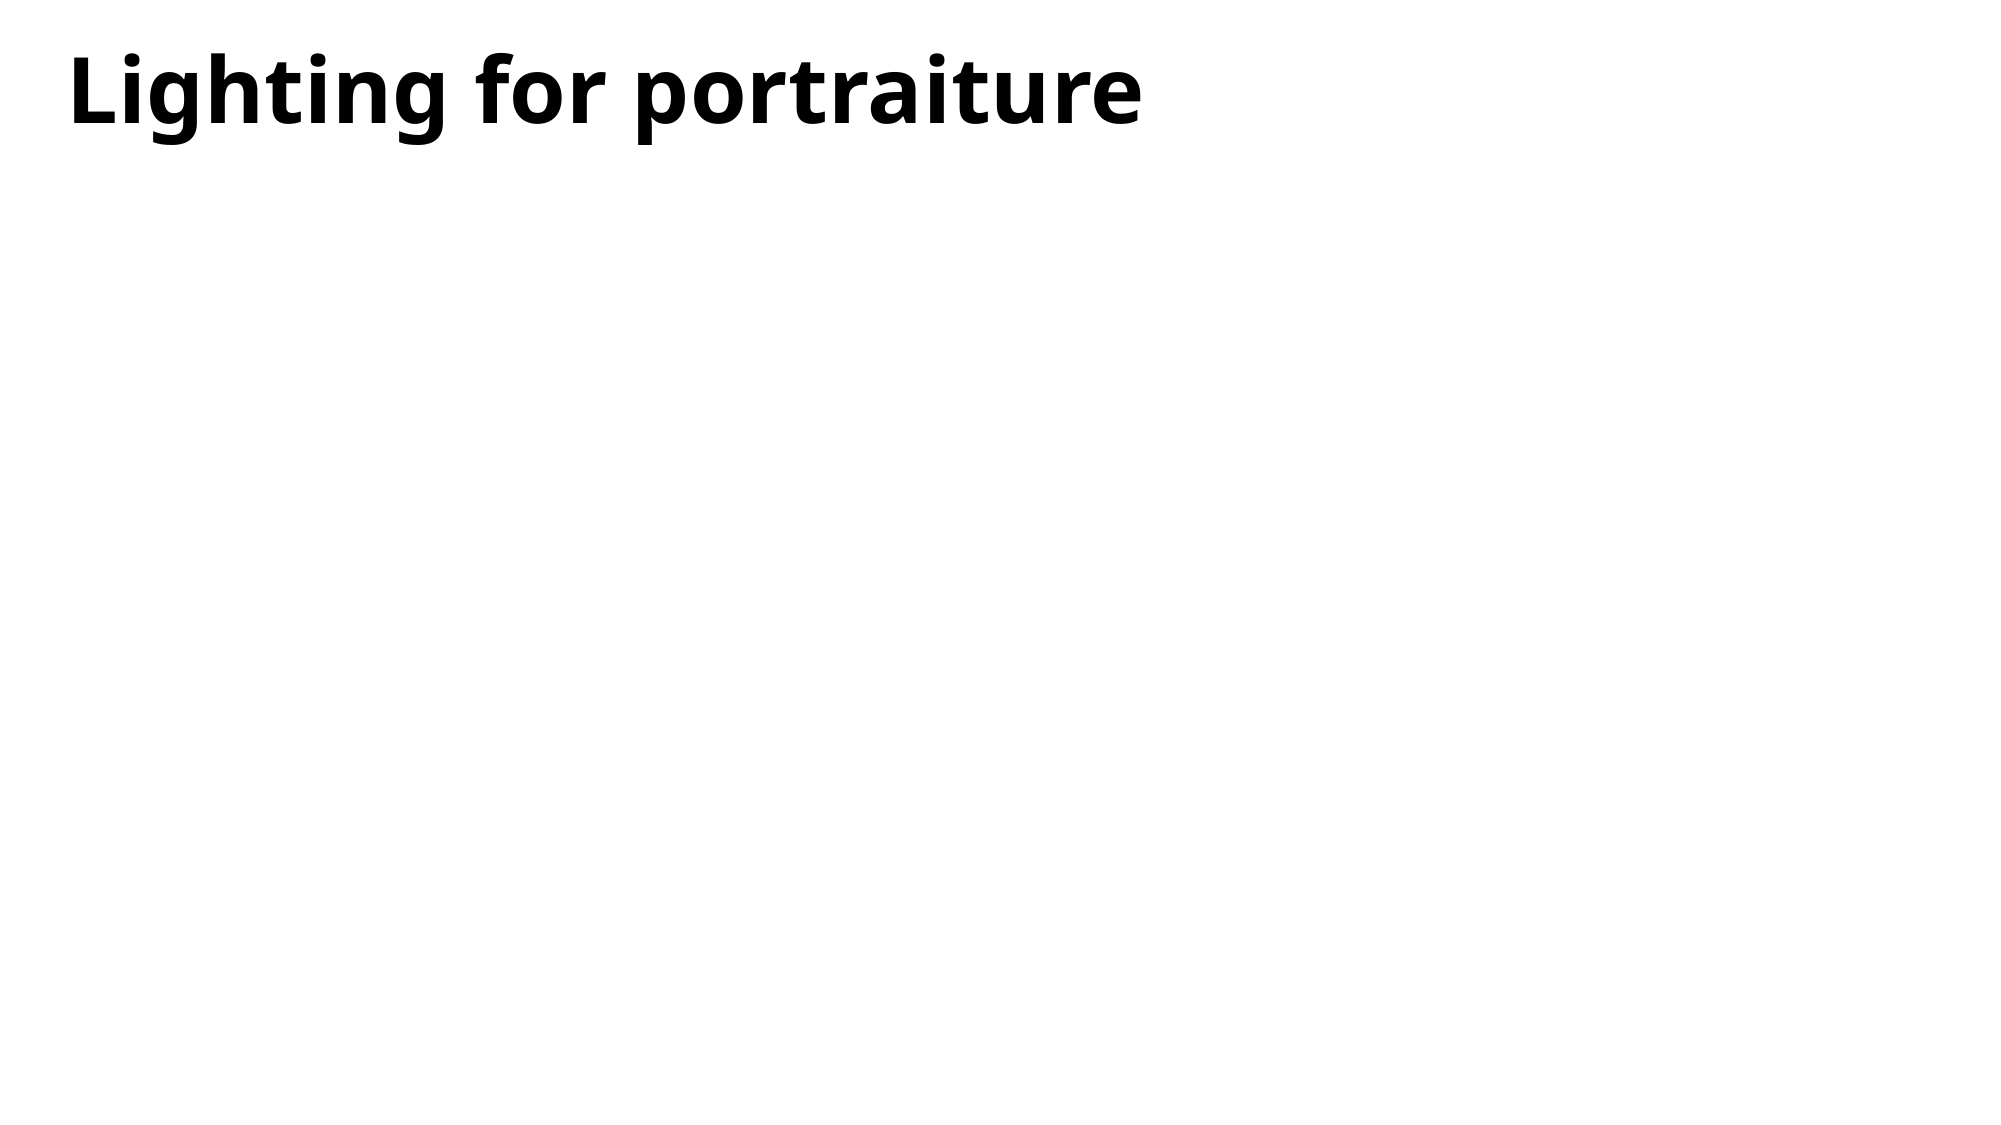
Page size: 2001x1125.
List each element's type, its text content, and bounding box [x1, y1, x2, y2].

title Lighting for portraiture [51, 0, 1777, 203]
